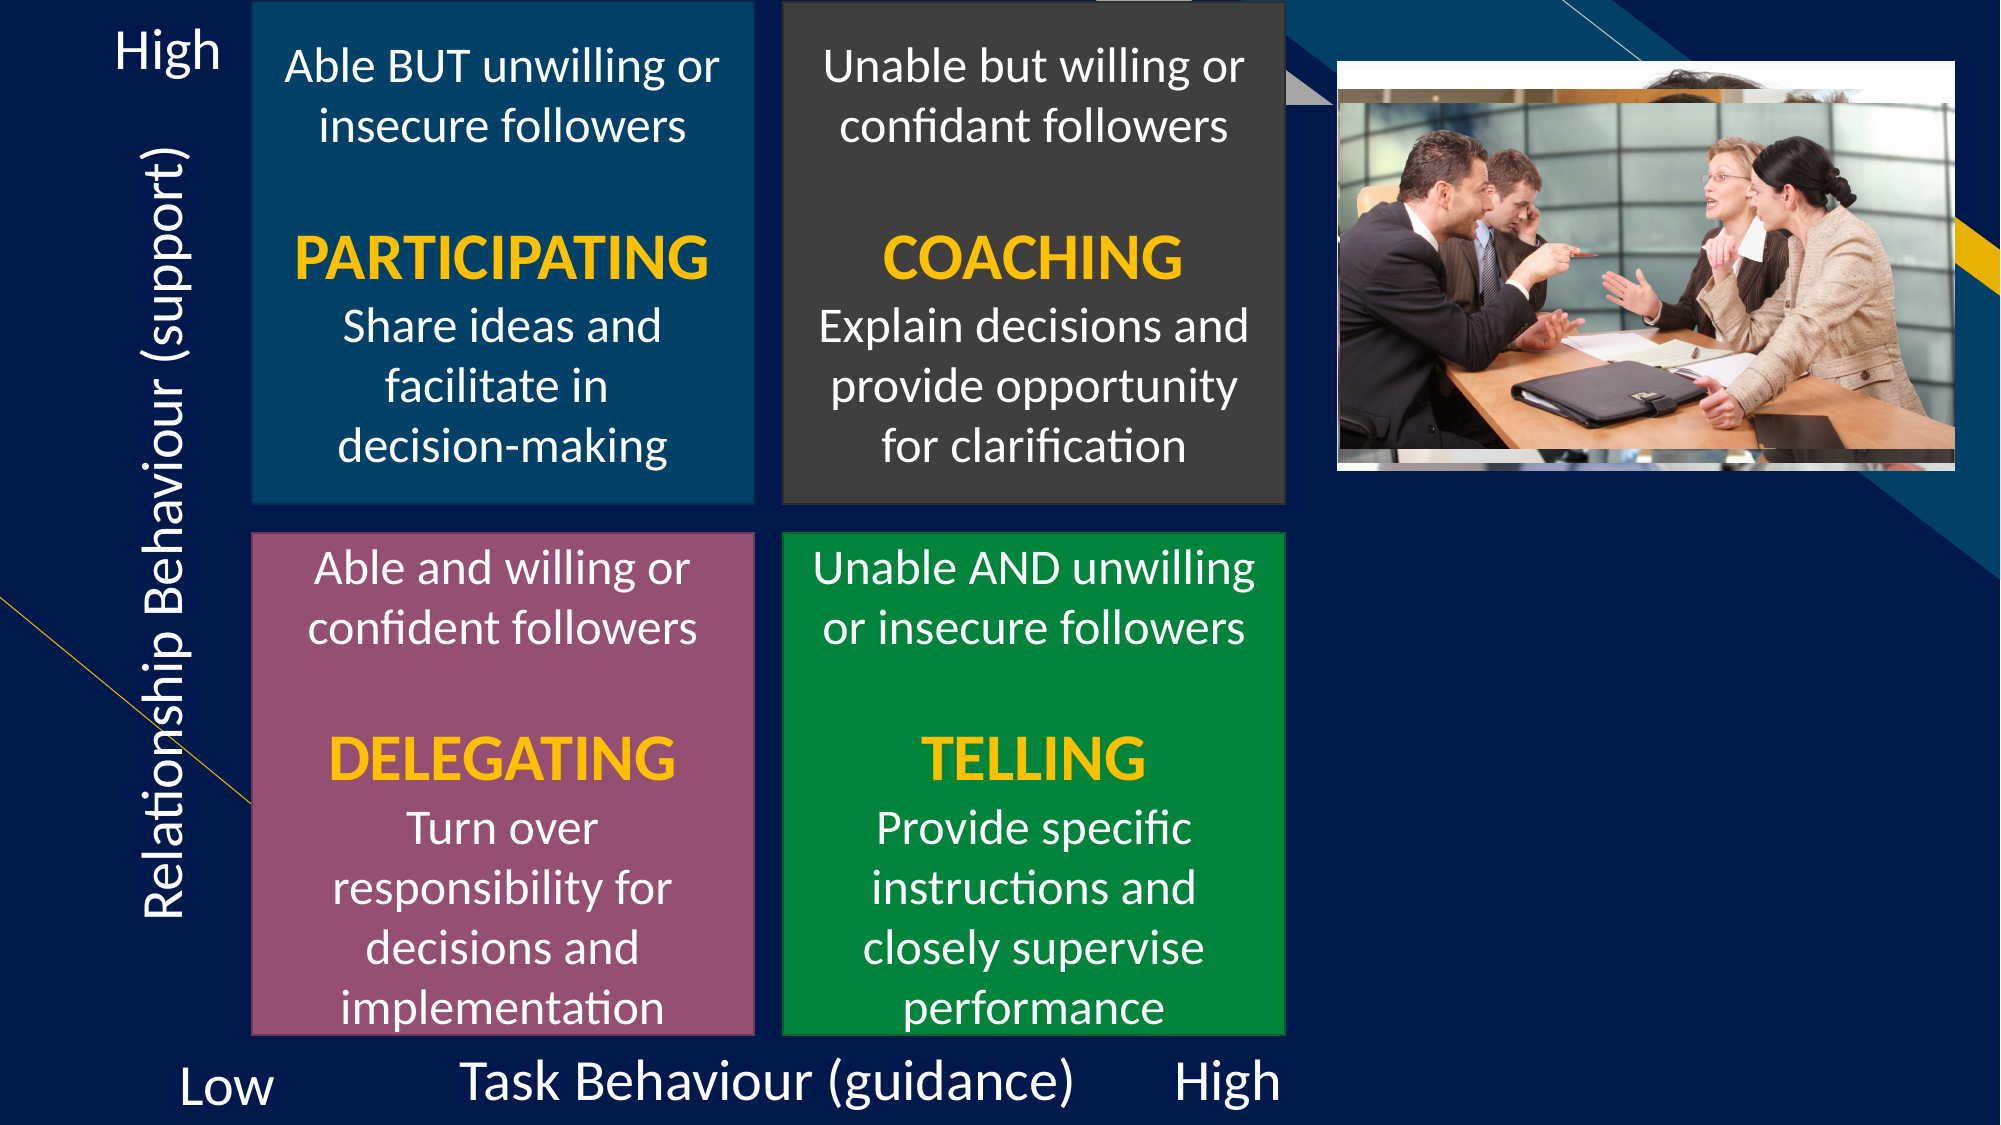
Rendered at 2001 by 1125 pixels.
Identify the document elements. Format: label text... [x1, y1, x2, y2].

text_box Unable AND unwilling or insecure followers TELLING Provide specific instructions and closely supervise performance [782, 532, 1286, 1036]
text_box Relationship Behaviour (support) [116, 130, 201, 937]
text_box Able BUT unwilling or insecure followers PARTICIPATING Share ideas and facilitate in decision-making [251, 1, 755, 505]
picture [1337, 61, 1955, 471]
text_box Able and willing or confident followers DELEGATING Turn over responsibility for decisions and implementation [251, 532, 755, 1036]
text_box High [1159, 1035, 1297, 1120]
text_box Low [164, 1039, 291, 1125]
text_box High [100, 4, 238, 89]
text_box Unable but willing or confidant followers COACHING Explain decisions and provide opportunity for clarification [782, 1, 1286, 505]
text_box Task Behaviour (guidance) [445, 1035, 1092, 1120]
